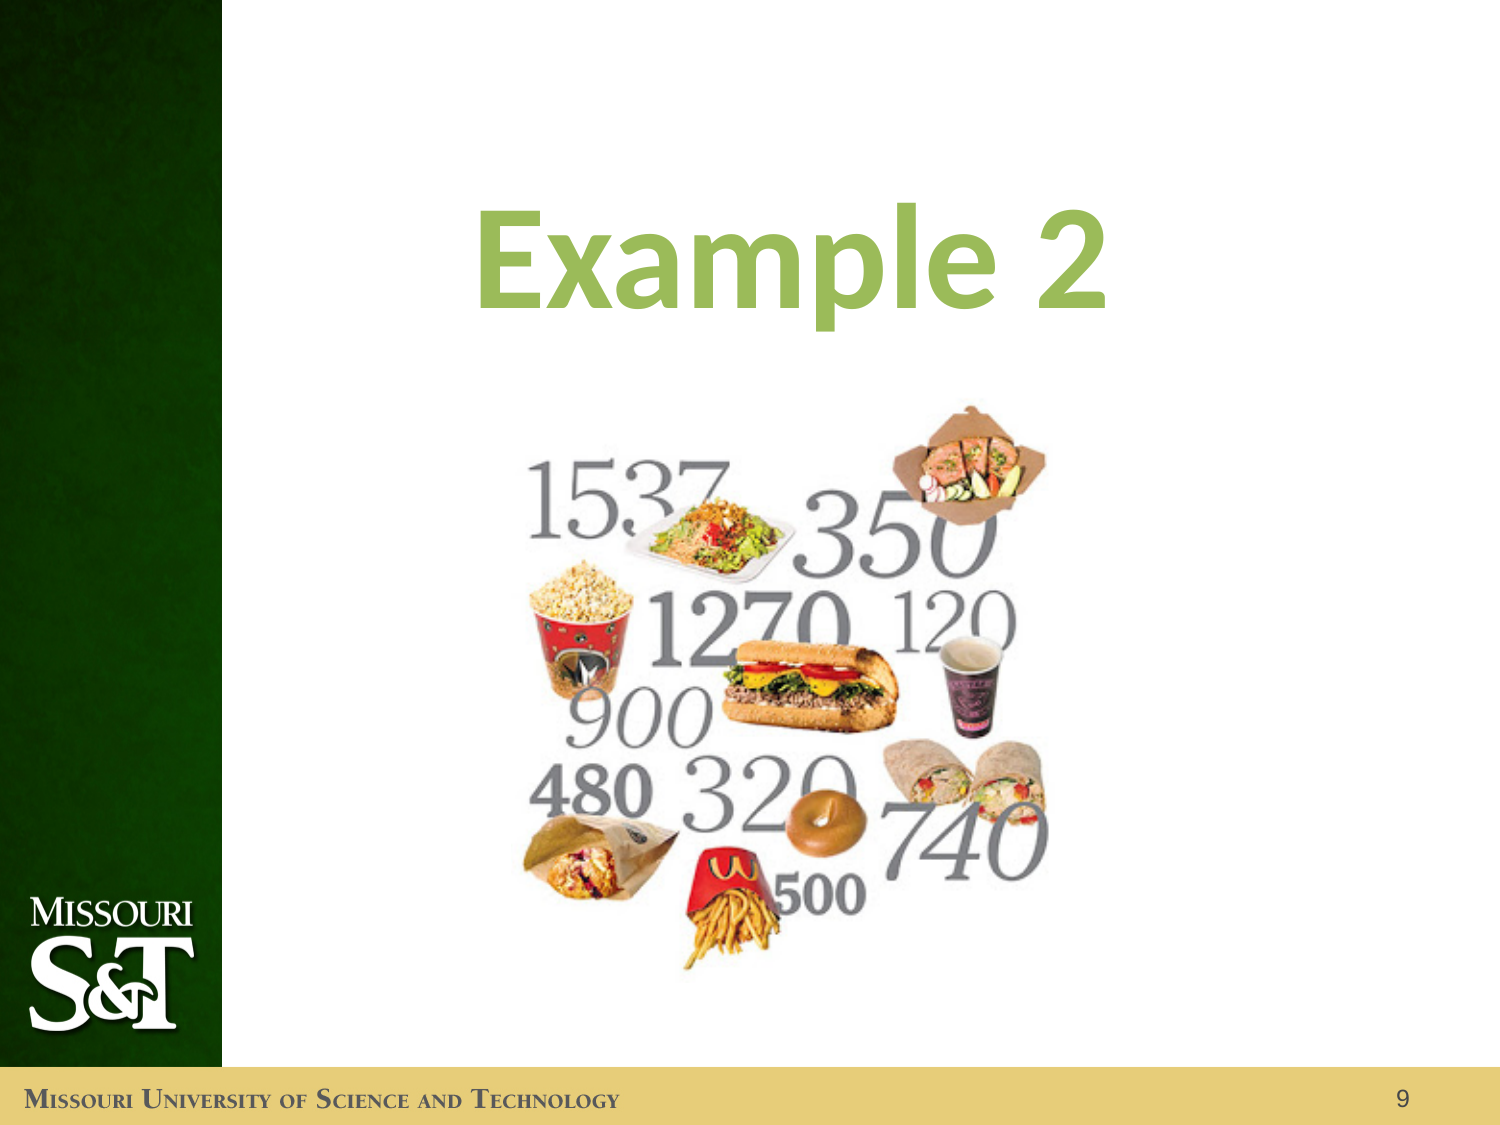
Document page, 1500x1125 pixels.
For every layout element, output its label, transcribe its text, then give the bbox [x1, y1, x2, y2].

text_box Example 2 [457, 150, 1126, 481]
picture [0, 0, 1500, 1125]
slide_number 9 [999, 1067, 1425, 1125]
